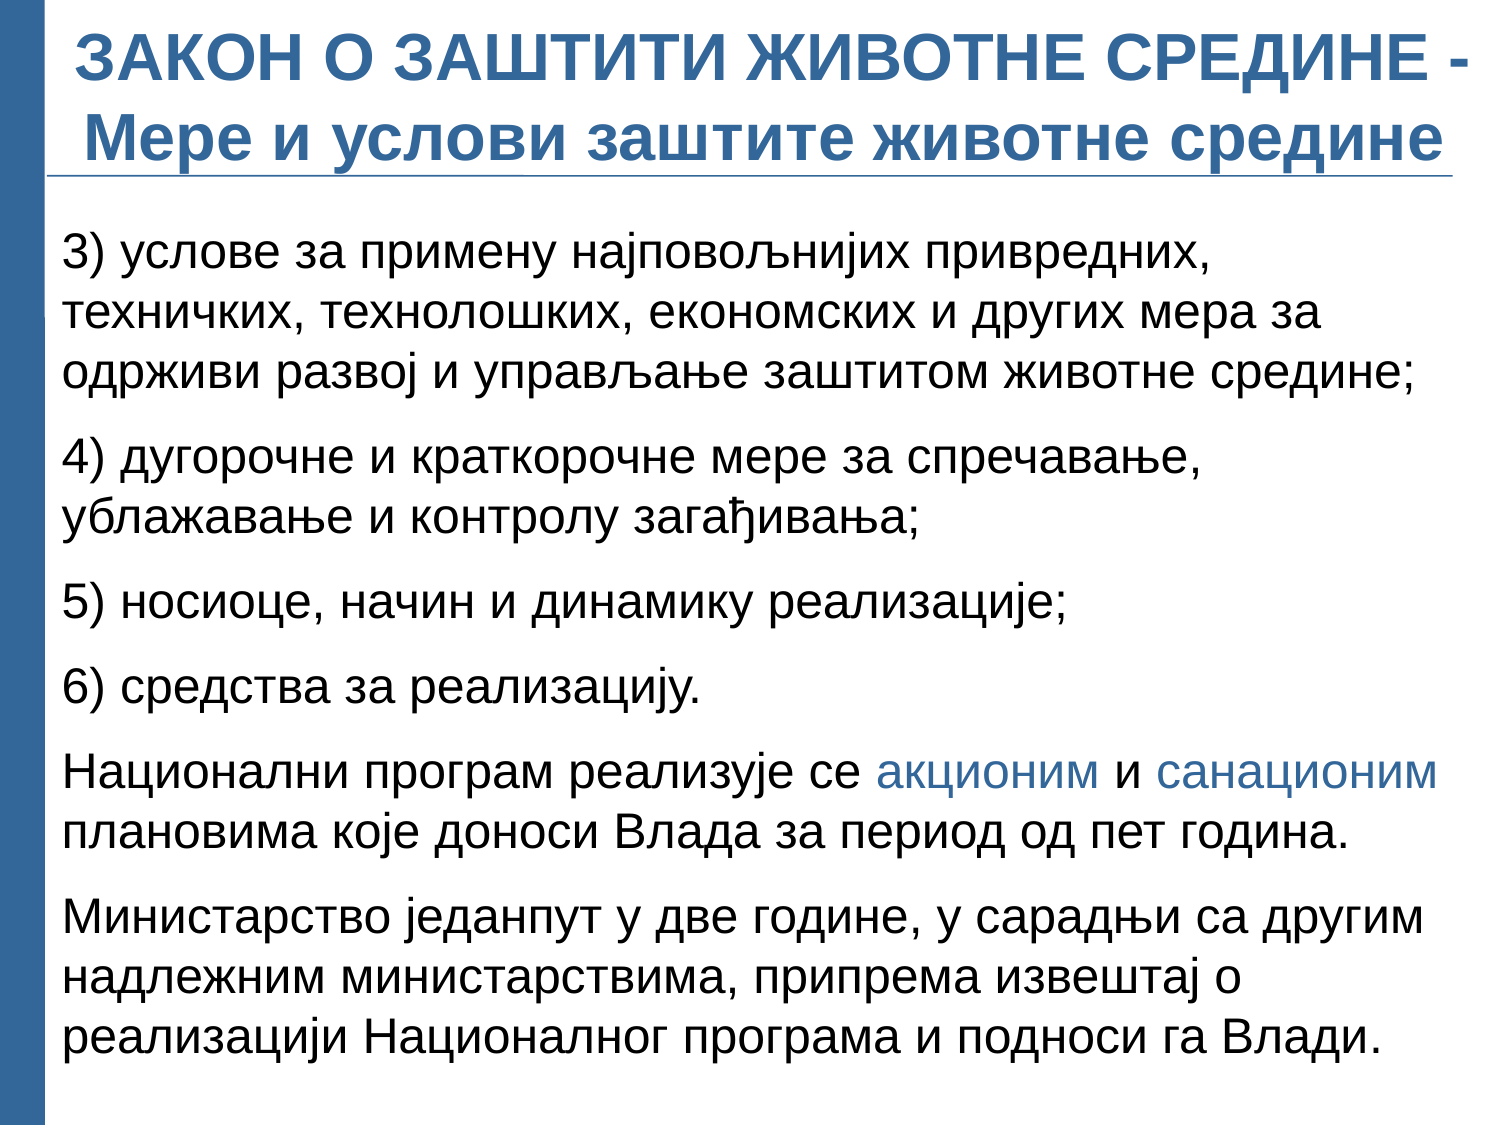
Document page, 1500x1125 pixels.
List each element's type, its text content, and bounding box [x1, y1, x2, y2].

title ЗАКОН О ЗАШТИТИ ЖИВОТНЕ СРЕДИНЕ - Мере и услови заштите животне средине [46, 0, 1500, 188]
text_box 3) услове за примену најповољнијих привредних, техничких, технолошких, економских и других мера за одрживи развој и управљање заштитом животне средине; 4) дугорочне и краткорочне мере за спречавање, ублажавање и контролу загађивања; 5) носиоце, начин и динамику реализације; 6) средства за реализацију. Национални програм реализује се акционим и санационим плановима које доноси Влада за период од пет година. Министарство једанпут у две године, у сарадњи са другим надлежним министарствима, припрема извештај о реализацији Националног програма и подноси га Влади. [46, 210, 1477, 1125]
